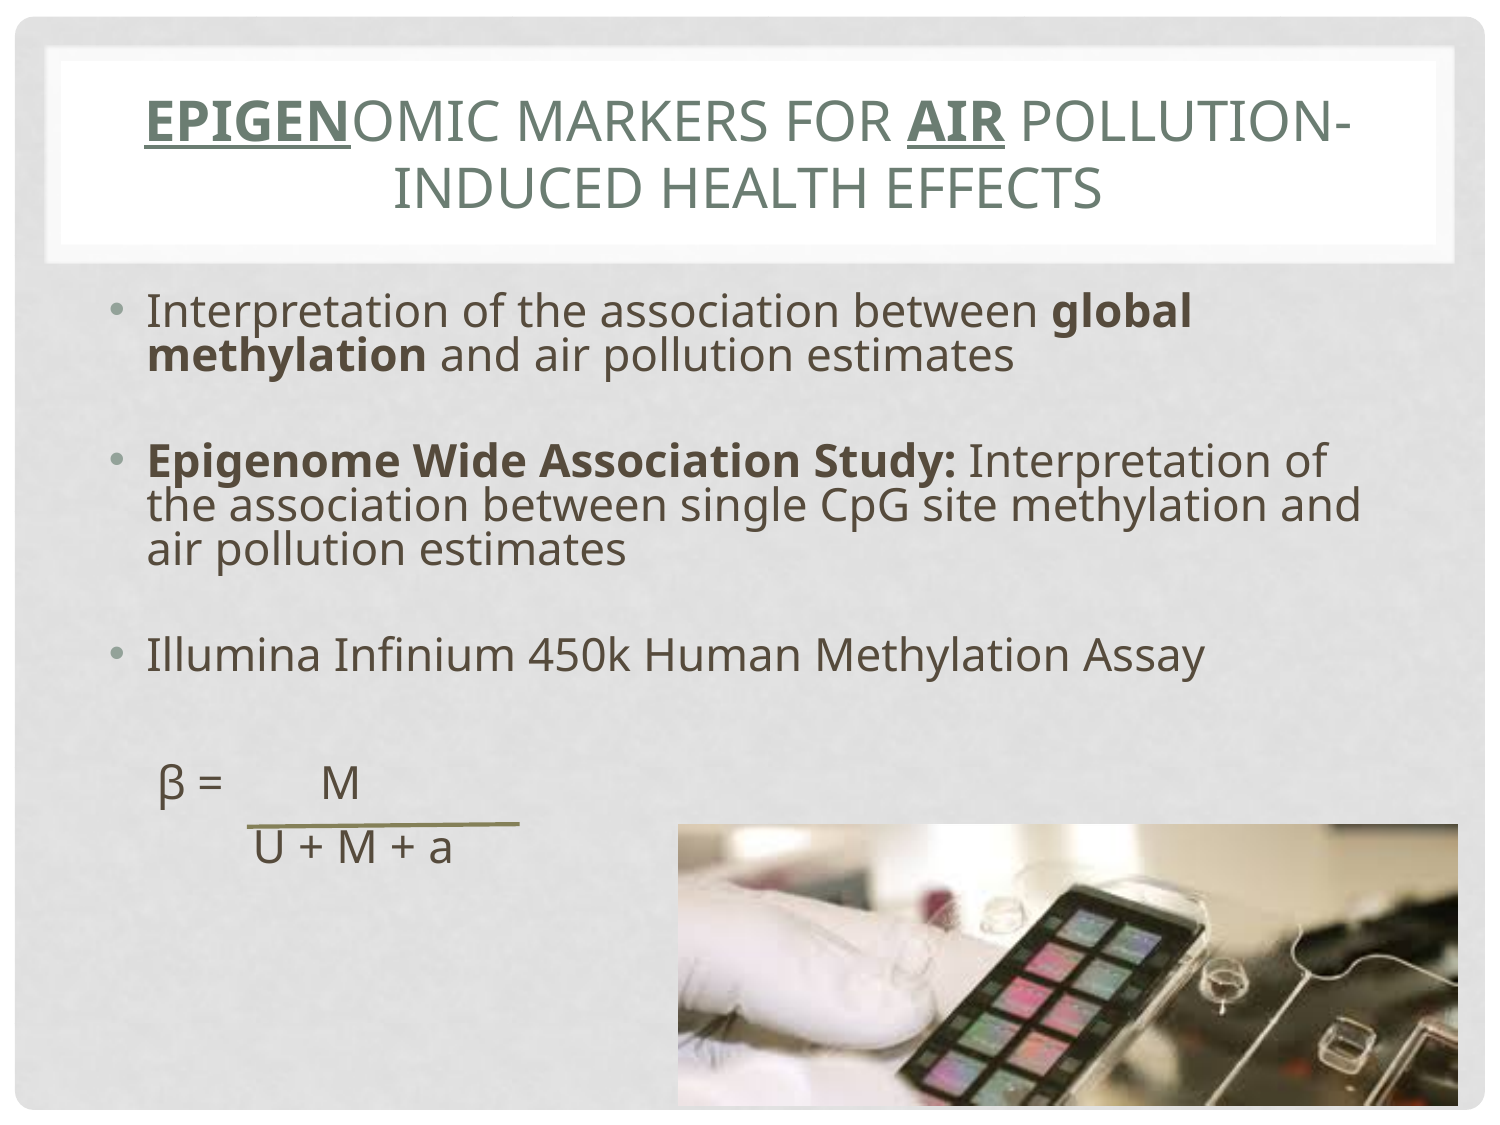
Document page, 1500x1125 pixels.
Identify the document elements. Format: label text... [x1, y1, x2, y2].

title EPIGENomic markers for AIR pollution-induced health effects [44, 66, 1453, 238]
picture [677, 824, 1458, 1107]
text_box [246, 823, 520, 827]
list Interpretation of the association between global methylation and air pollution estimates Epigenome Wide Association Study: Interpretation of the association between single CpG site methylation and air pollution estimates Illumina Infinium 450k Human Methylation Assay β = M U + M + a [75, 285, 1425, 1003]
